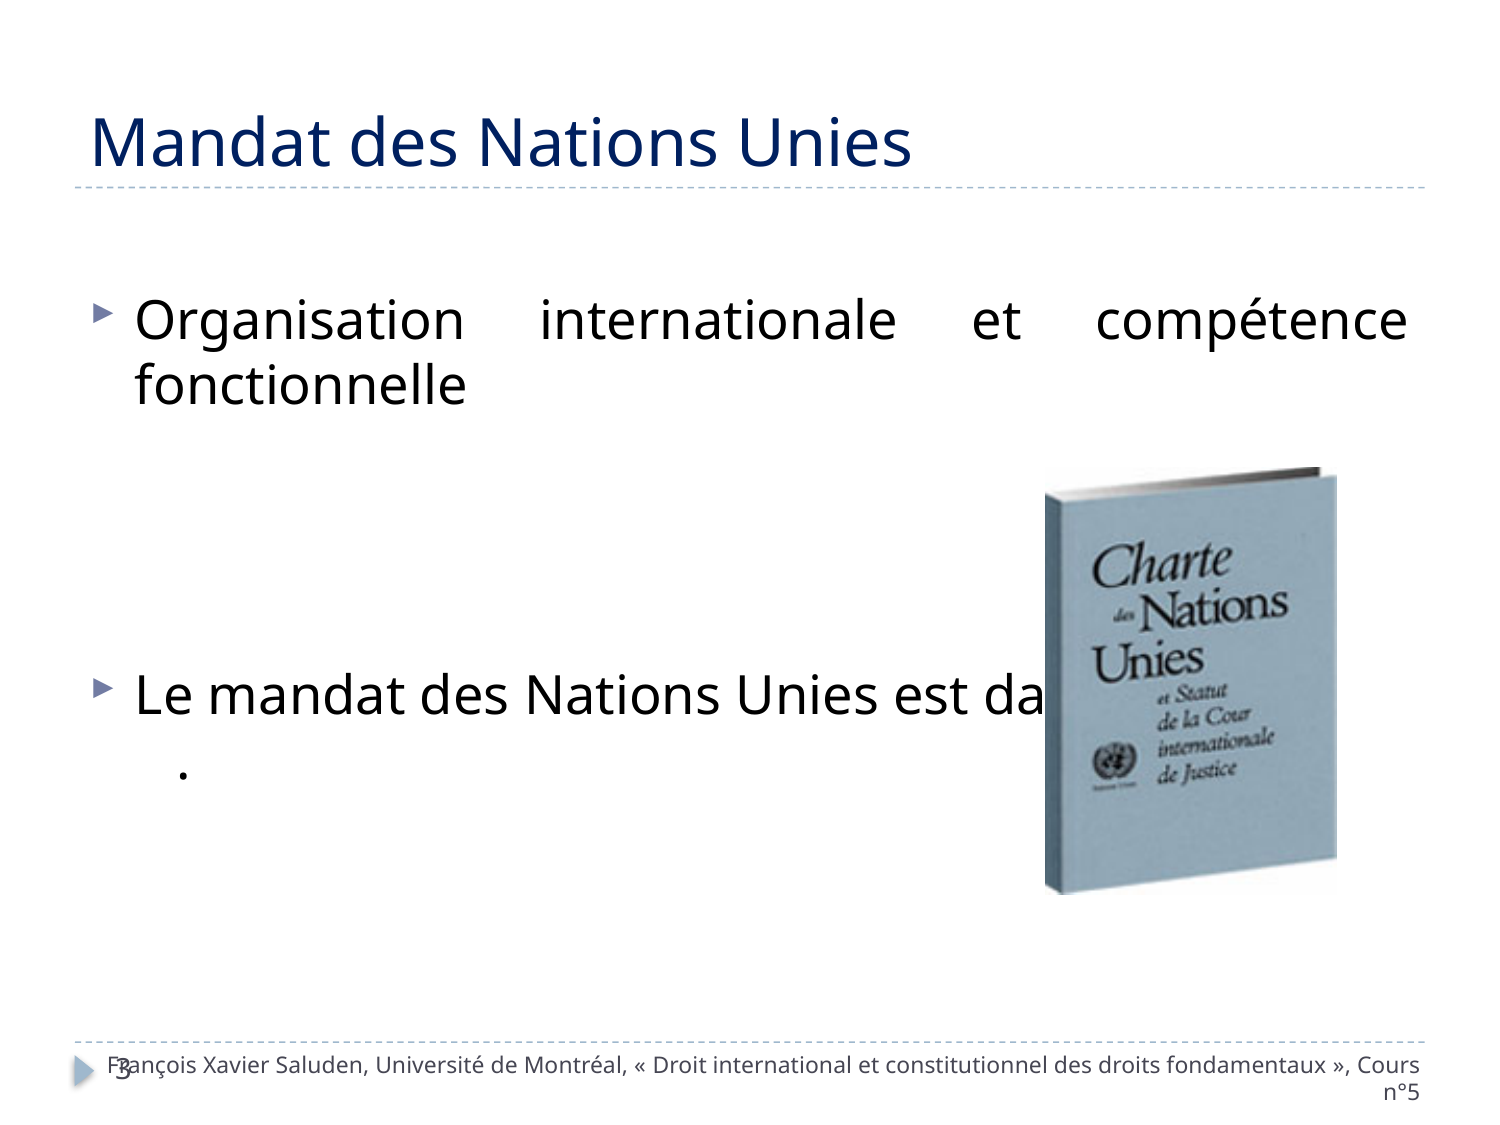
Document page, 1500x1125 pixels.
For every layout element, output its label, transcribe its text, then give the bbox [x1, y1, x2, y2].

title Mandat des Nations Unies [75, 24, 1425, 188]
picture [1045, 467, 1338, 896]
list Organisation internationale et compétence fonctionnelle Le mandat des Nations Unies est dans la . [75, 200, 1425, 1010]
footer François Xavier Saluden, Université de Montréal, « Droit international et constitutionnel des droits fondamentaux », Cours n°5 [76, 1042, 1436, 1103]
